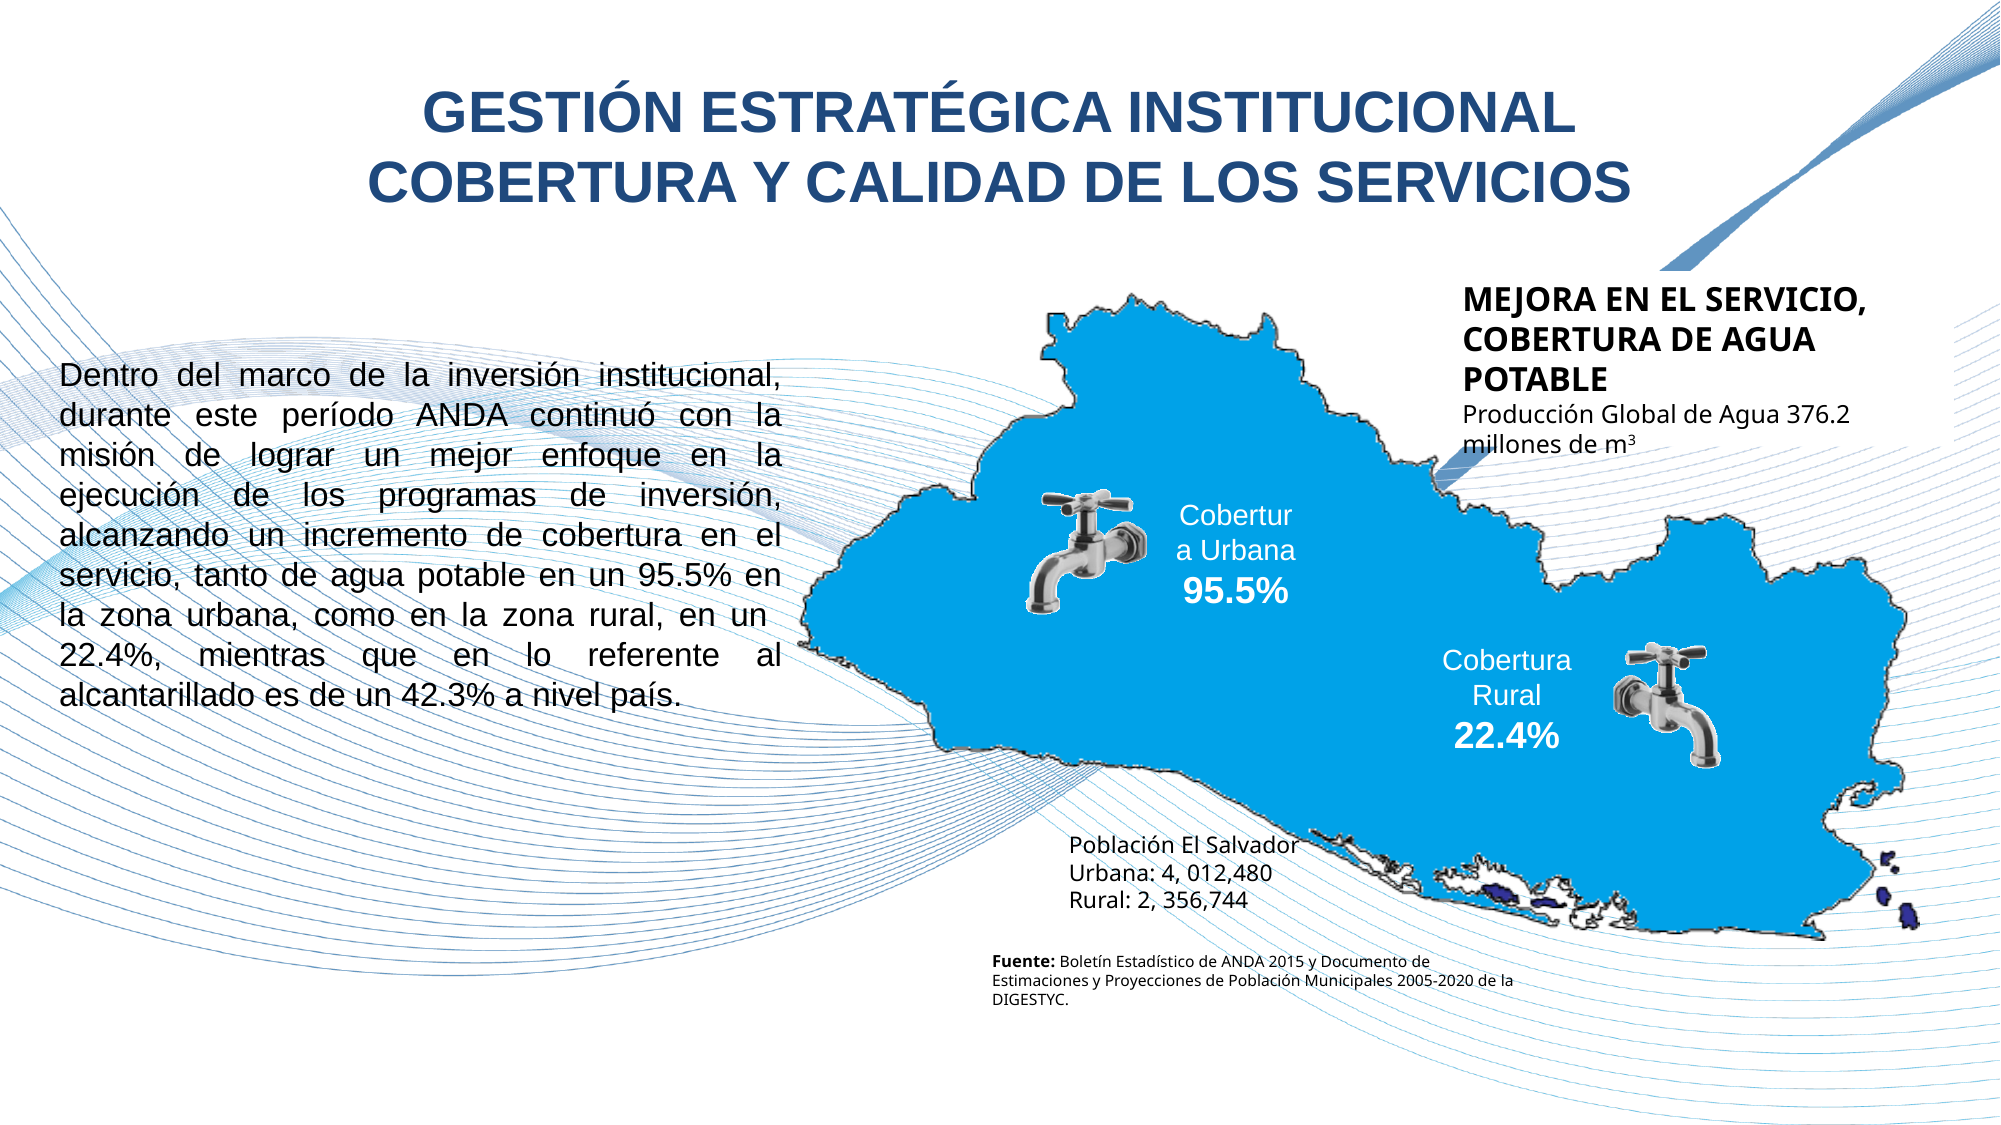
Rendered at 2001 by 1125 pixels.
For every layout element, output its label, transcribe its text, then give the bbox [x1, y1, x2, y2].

title GESTIÓN ESTRATÉGICA INSTITUCIONAL COBERTURA Y CALIDAD DE LOS SERVICIOS [99, 35, 1900, 233]
table_cell [0, 0, 2000, 1125]
text_box Dentro del marco de la inversión institucional, durante este período ANDA continuó con la misión de lograr un mejor enfoque en la ejecución de los programas de inversión, alcanzando un incremento de cobertura en el servicio, tanto de agua potable en un 95.5% en la zona urbana, como en la zona rural, en un 22.4%, mientras que en lo referente al alcantarillado es de un 42.3% a nivel país. [44, 346, 792, 760]
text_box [797, 270, 1955, 1012]
